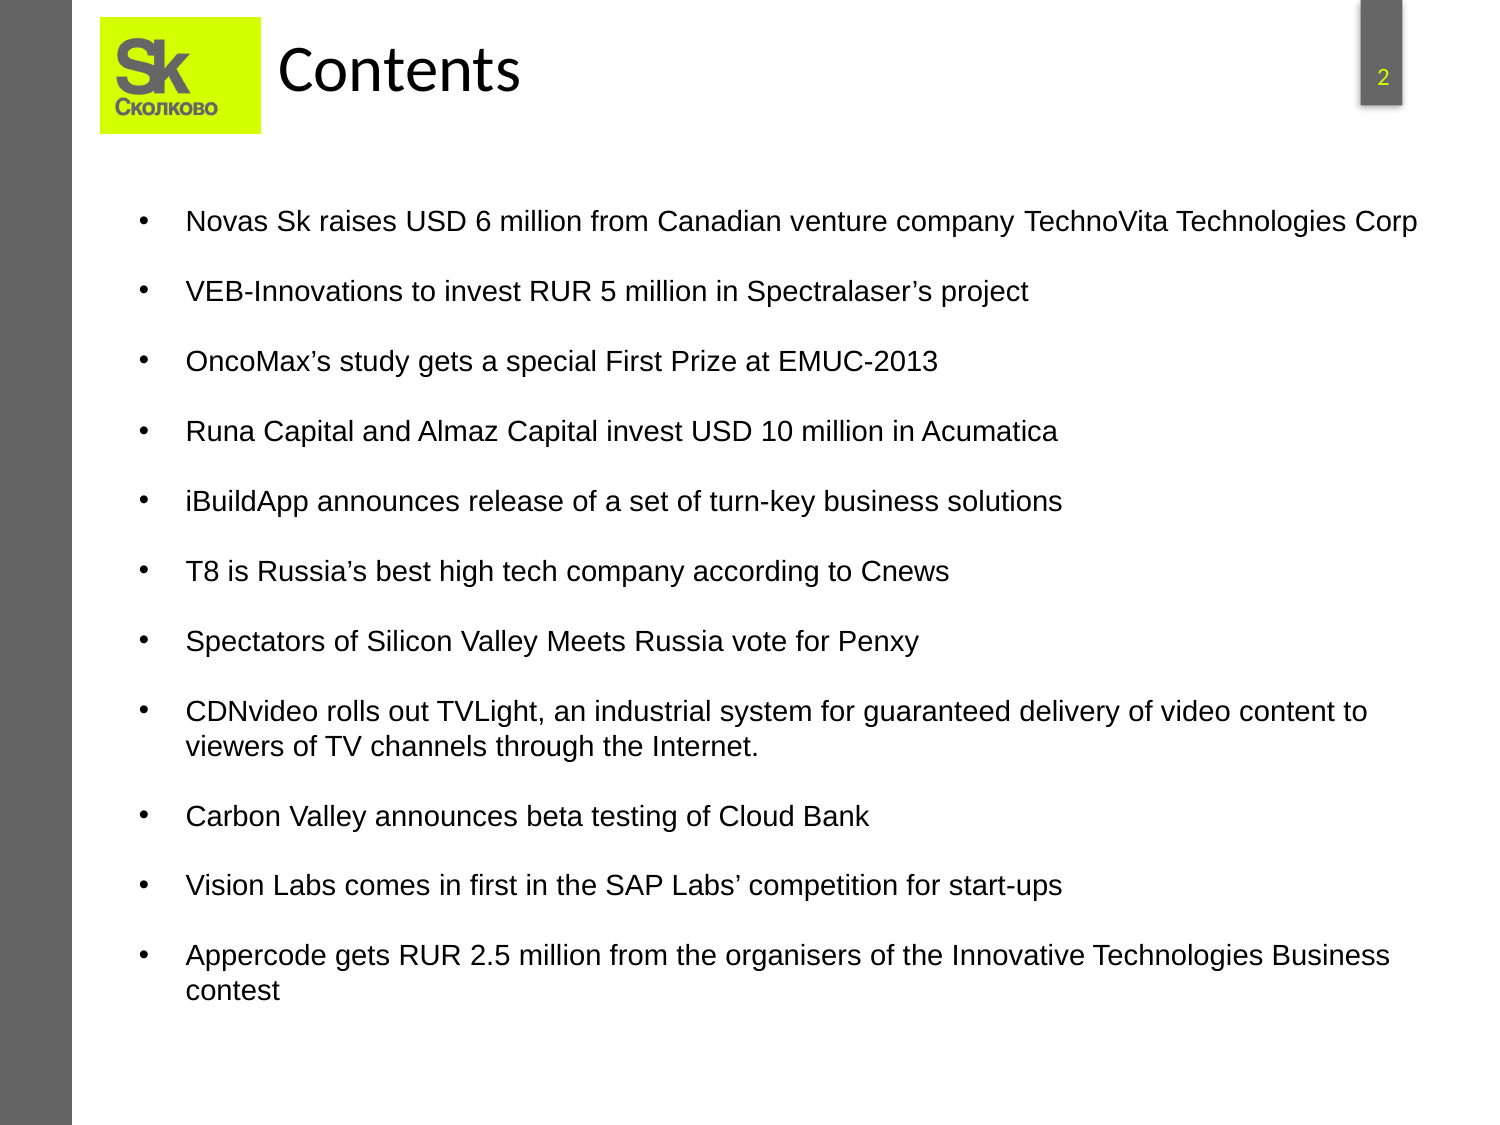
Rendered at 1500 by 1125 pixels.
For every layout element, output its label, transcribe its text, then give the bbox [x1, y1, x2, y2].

picture [100, 17, 261, 134]
title Contents [263, 17, 1329, 134]
picture [0, 0, 72, 1125]
text_box Novas Sk raises USD 6 million from Canadian venture company TechnoVita Technologies Corp VEB-Innovations to invest RUR 5 million in Spectralaser’s project OncoMax’s study gets a special First Prize at EMUC-2013 Runa Capital and Almaz Capital invest USD 10 million in Acumatica iBuildApp announces release of a set of turn-key business solutions T8 is Russia’s best high tech company according to Cnews Spectators of Silicon Valley Meets Russia vote for Penxy CDNvideo rolls out TVLight, an industrial system for guaranteed delivery of video content to viewers of TV channels through the Internet. Carbon Valley announces beta testing of Cloud Bank Vision Labs comes in first in the SAP Labs’ competition for start-ups Appercode gets RUR 2.5 million from the organisers of the Innovative Technologies Business contest [123, 195, 1483, 1014]
